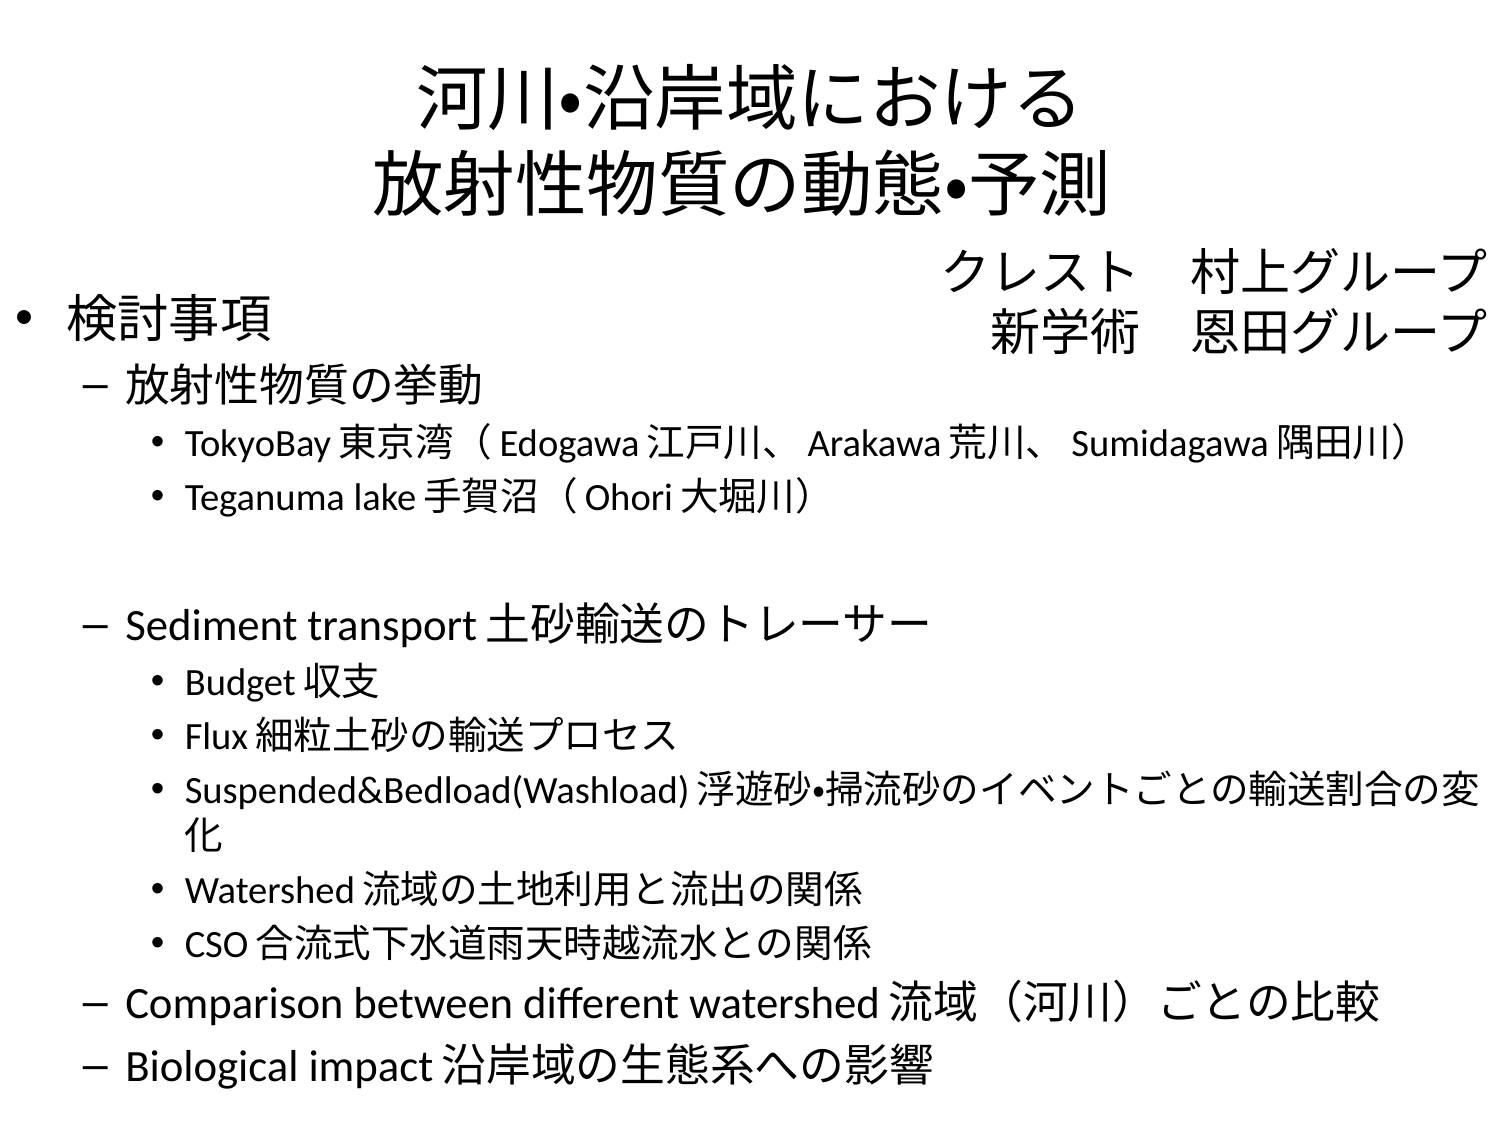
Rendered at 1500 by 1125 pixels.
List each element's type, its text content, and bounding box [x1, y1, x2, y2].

text_box クレスト 村上グループ 新学術 恩田グループ [906, 232, 1500, 368]
title 河川・沿岸域における 放射性物質の動態・予測 [75, 45, 1425, 233]
list 検討事項 放射性物質の挙動 TokyoBay東京湾（Edogawa江戸川、Arakawa荒川、Sumidagawa隅田川） Teganuma lake手賀沼（Ohori大堀川） Sediment transport土砂輸送のトレーサー Budget収支 Flux細粒土砂の輸送プロセス Suspended&Bedload(Washload)浮遊砂・掃流砂のイベントごとの輸送割合の変化 Watershed流域の土地利用と流出の関係 CSO合流式下水道雨天時越流水との関係 Comparison between different watershed流域（河川）ごとの比較 Biological impact沿岸域の生態系への影響 [0, 278, 1500, 1105]
